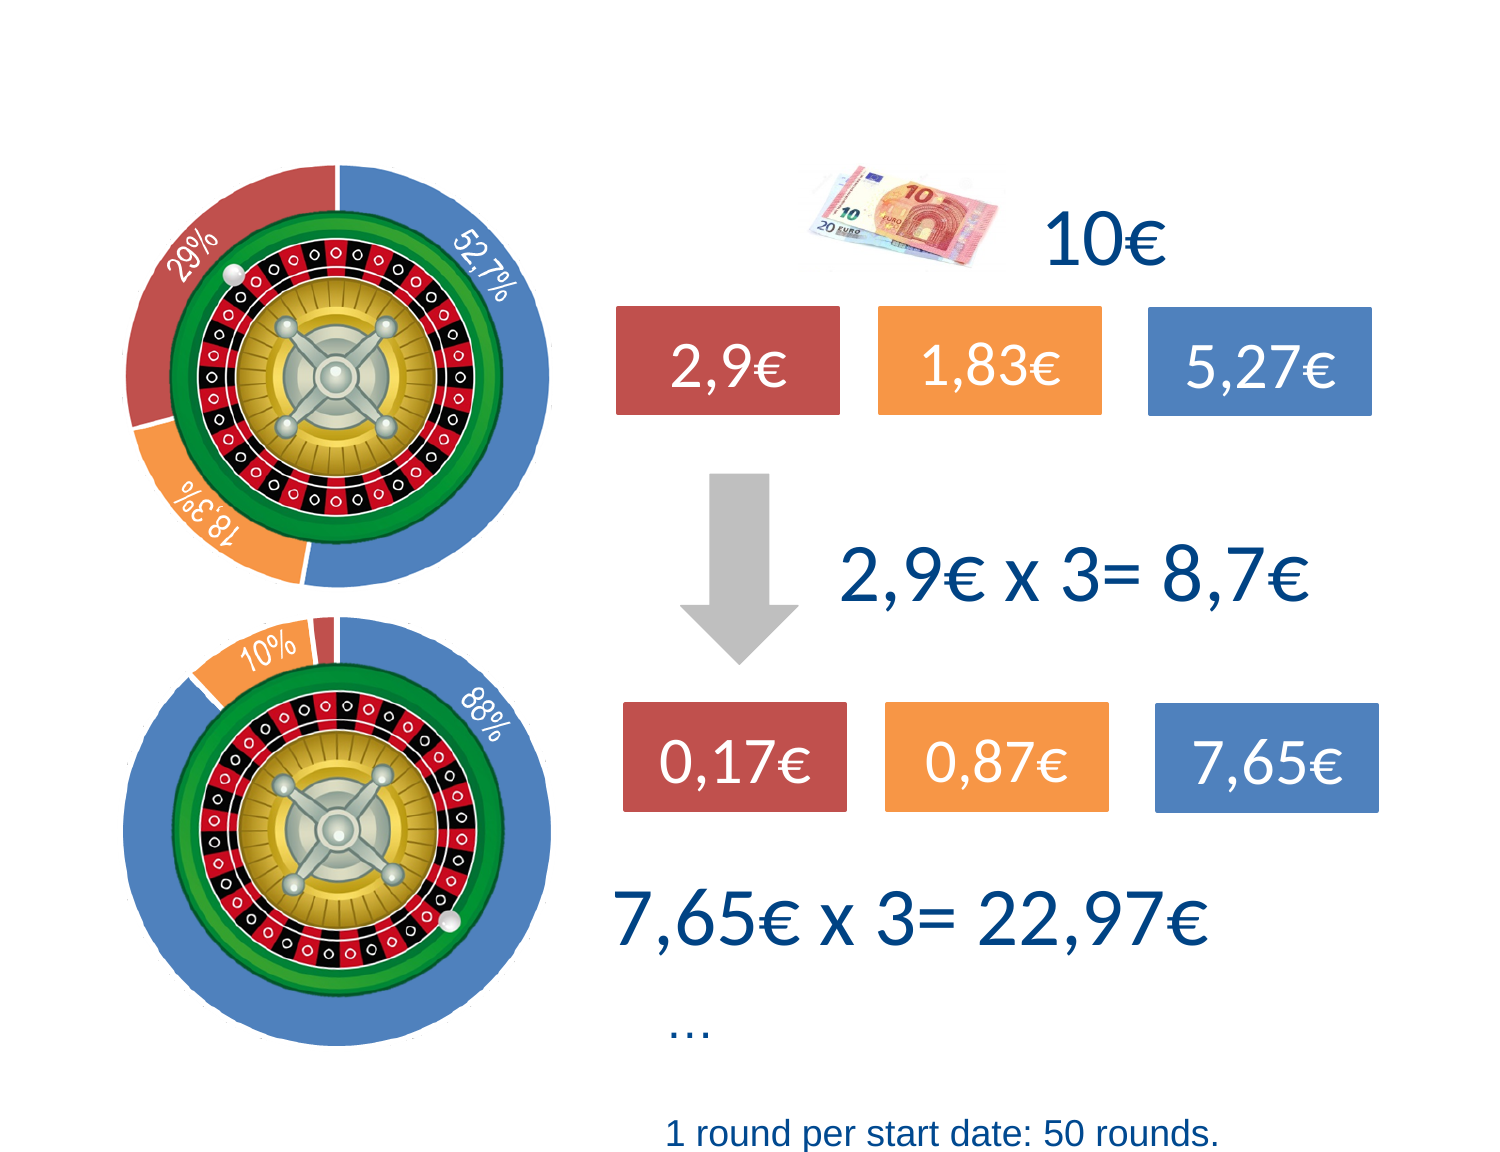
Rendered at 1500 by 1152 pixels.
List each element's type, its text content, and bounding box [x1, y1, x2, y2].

text_box … 1 round per start date: 50 rounds. [650, 1078, 1371, 1152]
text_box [107, 136, 1378, 1070]
